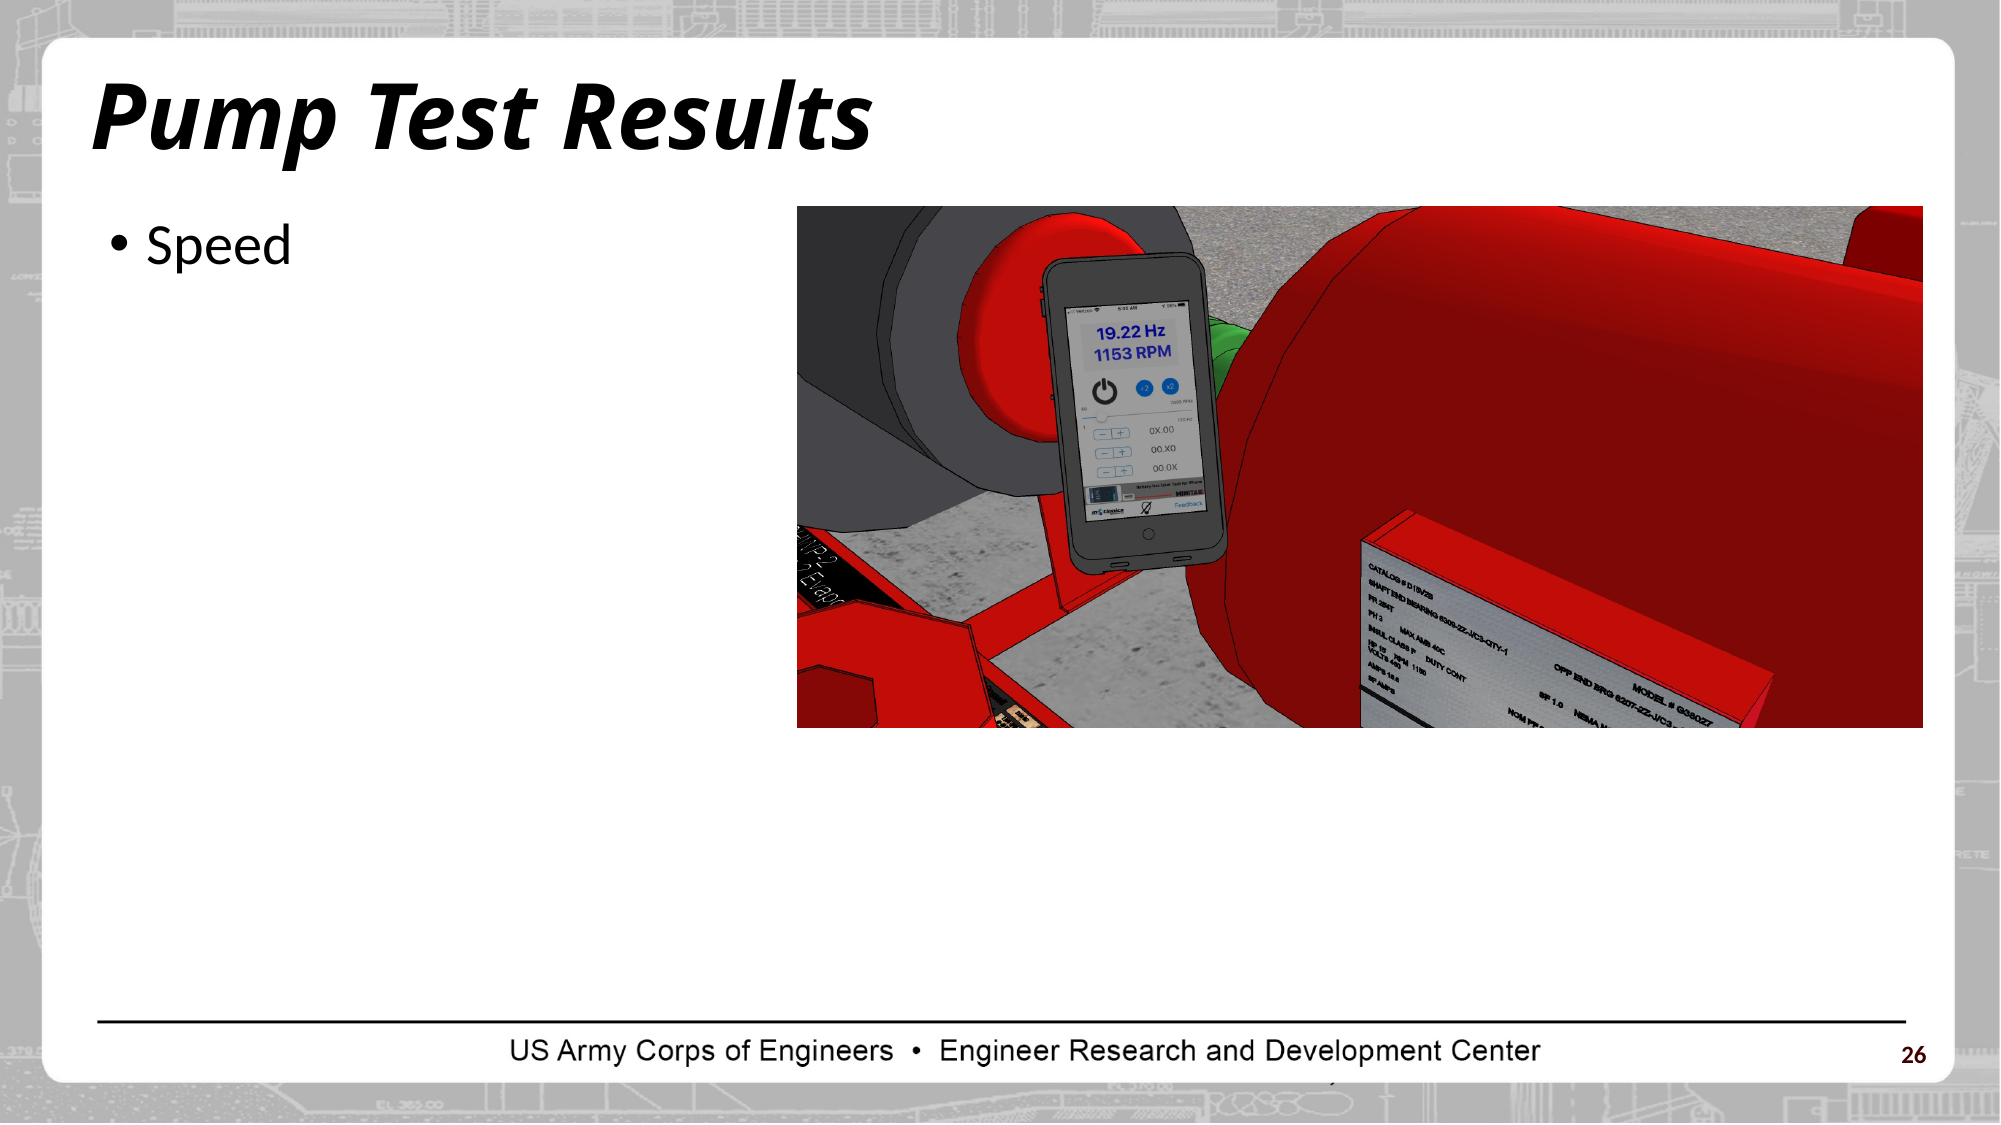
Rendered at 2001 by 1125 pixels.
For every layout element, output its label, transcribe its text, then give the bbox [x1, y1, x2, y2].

list Speed [94, 206, 688, 1014]
title Pump Test Results [75, 59, 1863, 181]
slide_number 26 [1831, 1023, 1942, 1084]
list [797, 206, 1923, 728]
picture [0, 0, 2000, 1123]
